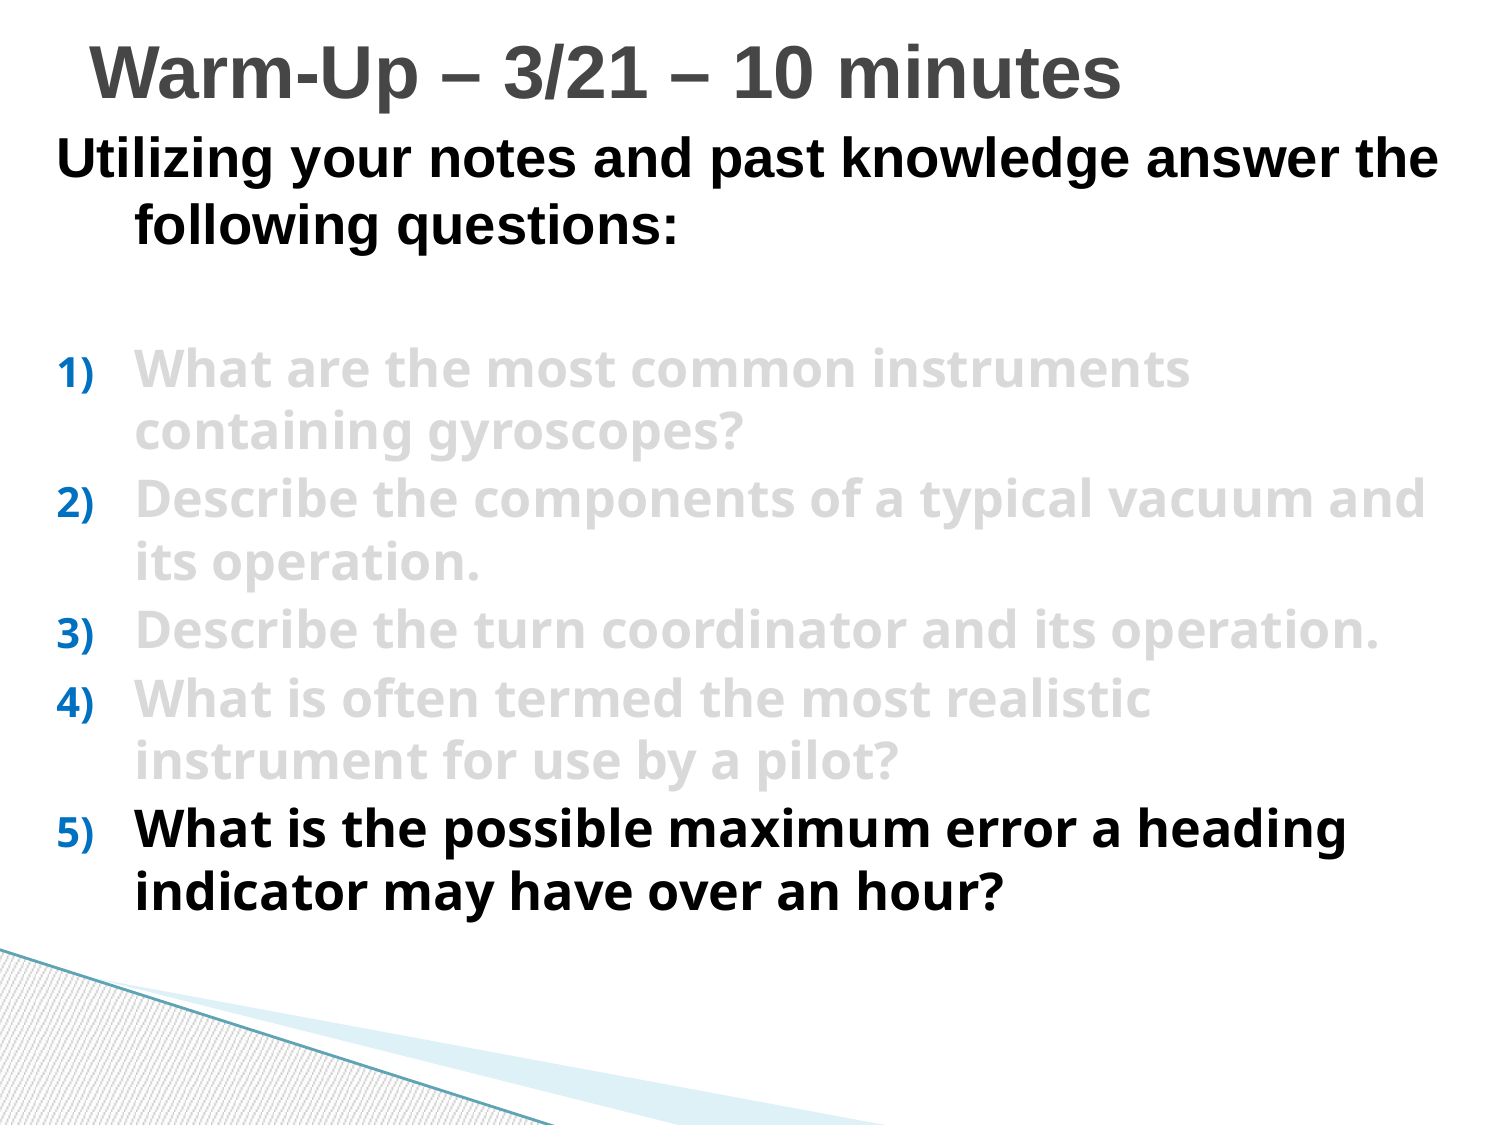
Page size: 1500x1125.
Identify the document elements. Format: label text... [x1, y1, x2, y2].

text_box [479, 1075, 886, 1125]
title Warm-Up – 3/21 – 10 minutes [74, 0, 1425, 138]
text_box [0, 951, 547, 1125]
list Utilizing your notes and past knowledge answer the following questions: What are the most common instruments containing gyroscopes? Describe the components of a typical vacuum and its operation. Describe the turn coordinator and its operation. What is often termed the most realistic instrument for use by a pilot? What is the possible maximum error a heading indicator may have over an hour? [29, 112, 1471, 1075]
